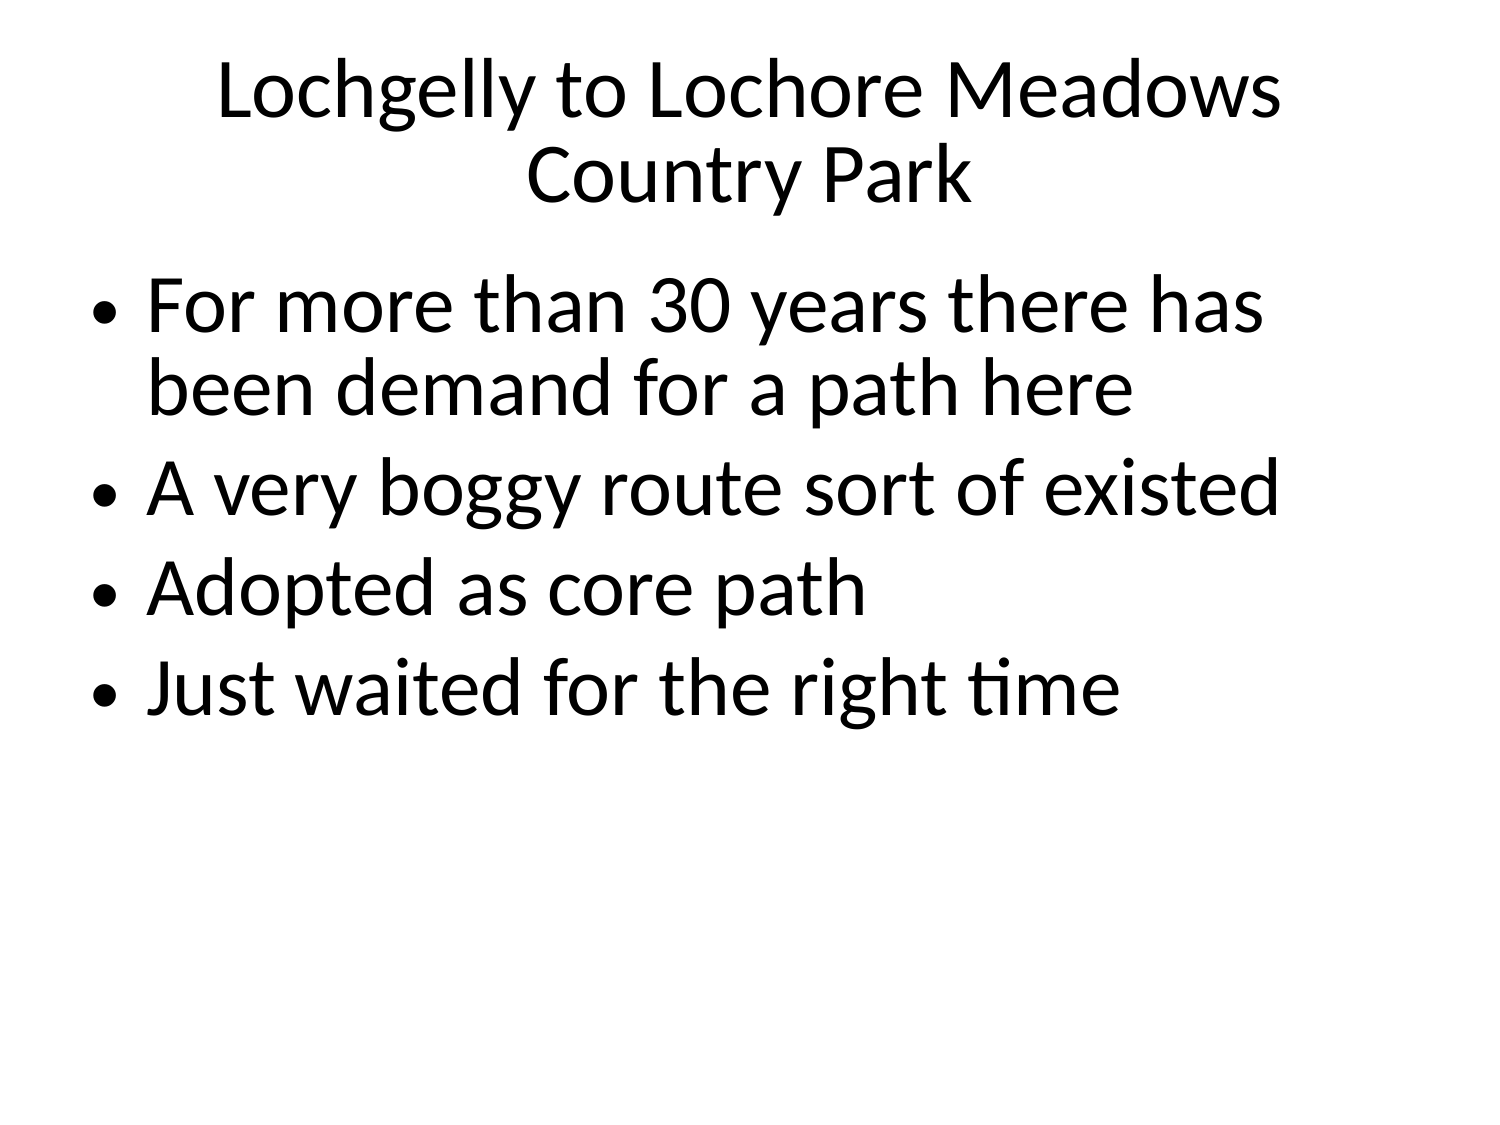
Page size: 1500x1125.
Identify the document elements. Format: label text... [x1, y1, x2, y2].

title Lochgelly to Lochore Meadows Country Park [75, 45, 1425, 233]
list For more than 30 years there has been demand for a path here A very boggy route sort of existed Adopted as core path Just waited for the right time [75, 262, 1425, 1005]
